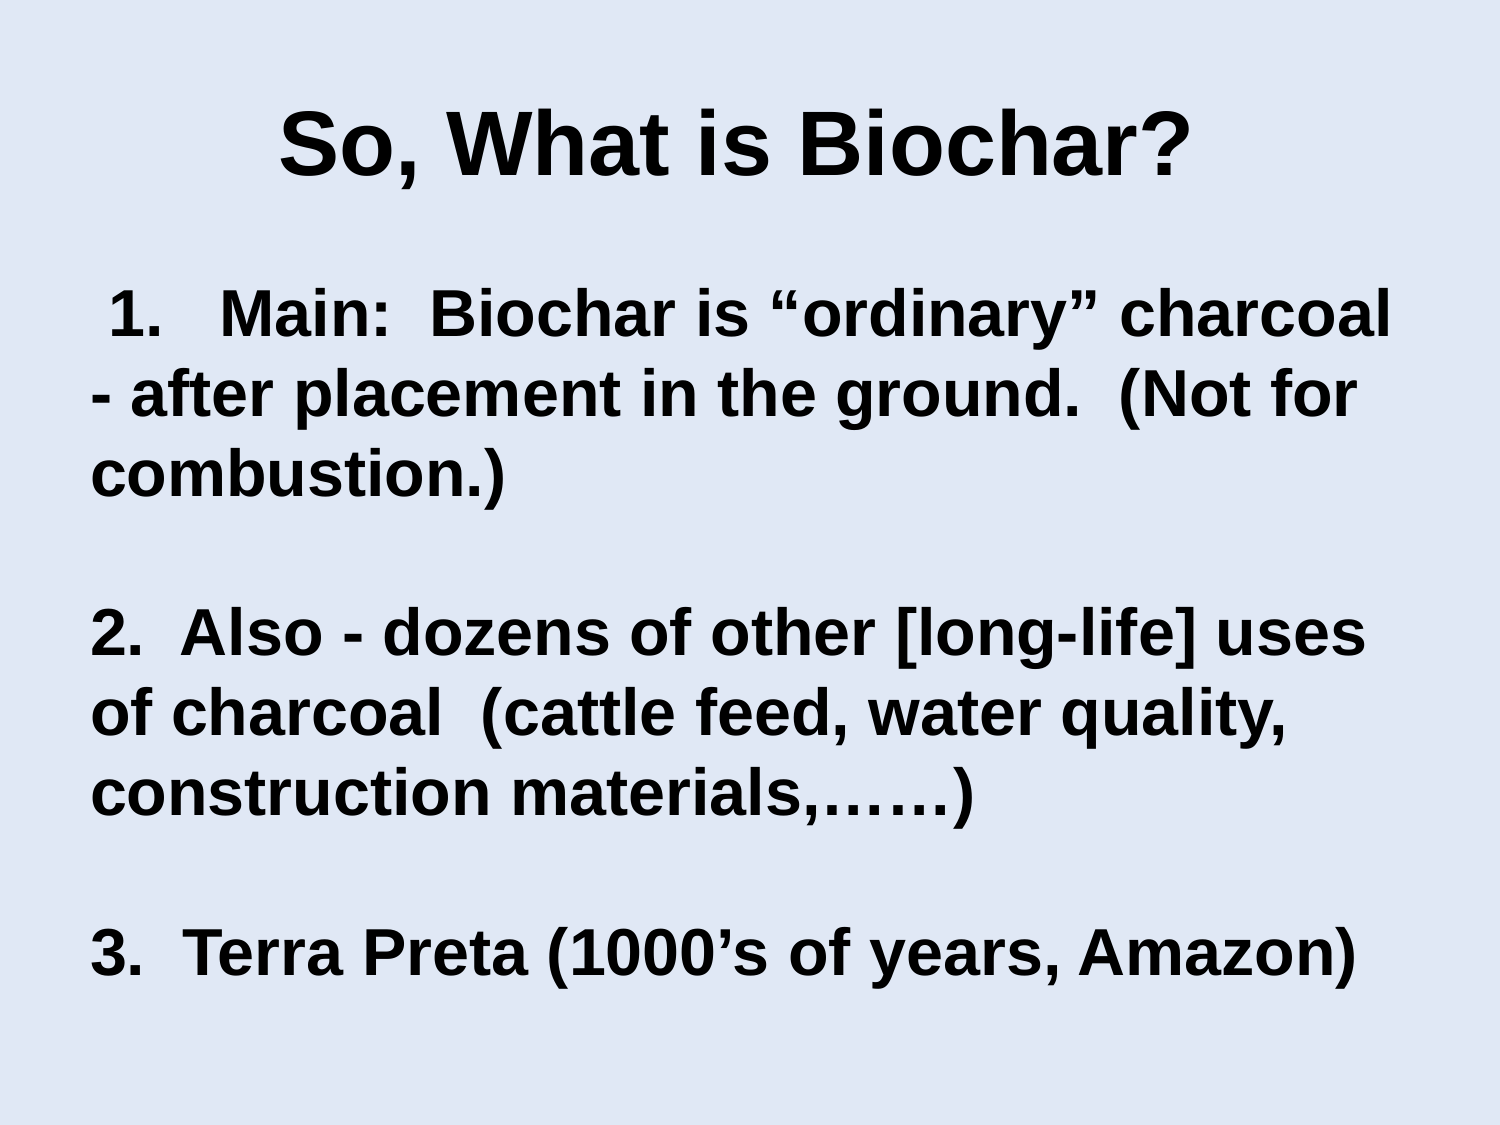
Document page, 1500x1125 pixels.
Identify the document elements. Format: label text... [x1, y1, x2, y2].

title So, What is Biochar? [75, 45, 1425, 233]
list 1. Main: Biochar is “ordinary” charcoal - after placement in the ground. (Not for combustion.) 2. Also - dozens of other [long-life] uses of charcoal (cattle feed, water quality, construction materials,……) 3. Terra Preta (1000’s of years, Amazon) [75, 262, 1425, 1005]
